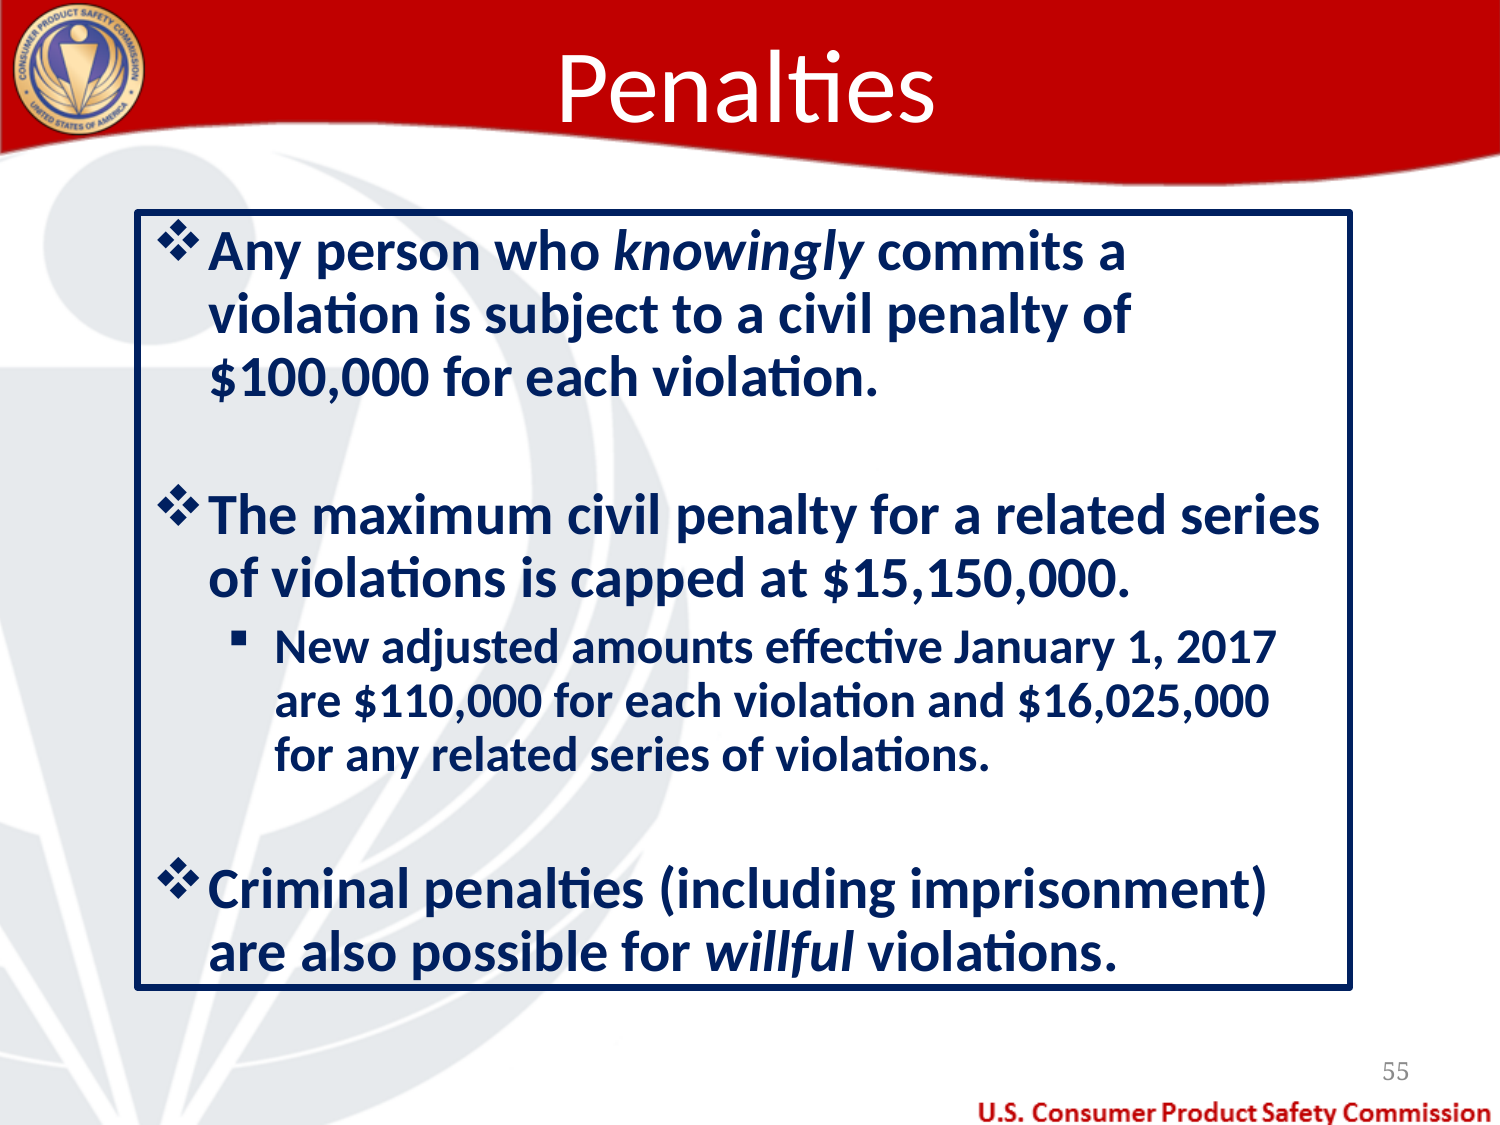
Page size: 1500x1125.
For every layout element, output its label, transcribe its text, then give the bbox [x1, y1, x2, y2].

slide_number 55 [1074, 1042, 1425, 1103]
list Any person who knowingly commits a violation is subject to a civil penalty of $100,000 for each violation. The maximum civil penalty for a related series of violations is capped at $15,150,000. New adjusted amounts effective January 1, 2017 are $110,000 for each violation and $16,025,000 for any related series of violations. Criminal penalties (including imprisonment) are also possible for willful violations. [135, 210, 1352, 989]
title Penalties [150, 0, 1300, 163]
picture [0, 0, 1500, 1125]
